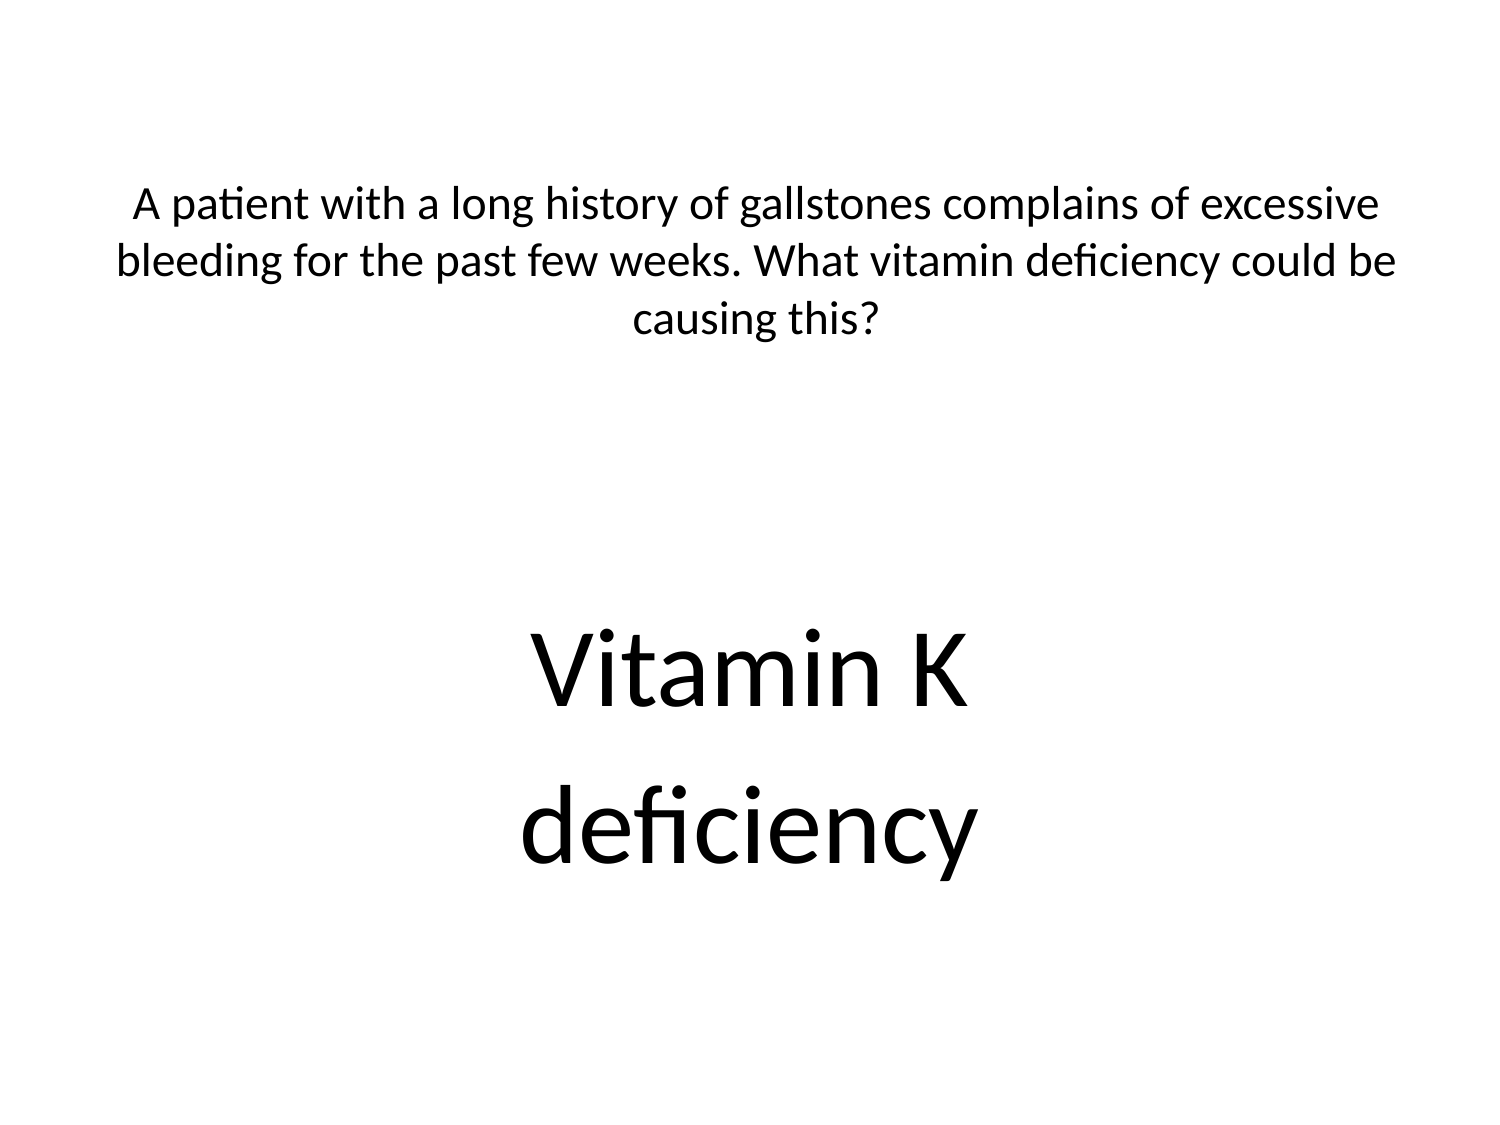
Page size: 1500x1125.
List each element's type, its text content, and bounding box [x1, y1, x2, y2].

title A patient with a long history of gallstones complains of excessive bleeding for the past few weeks. What vitamin deficiency could be causing this? [82, 164, 1432, 352]
list Vitamin K deficiency [404, 585, 1096, 879]
